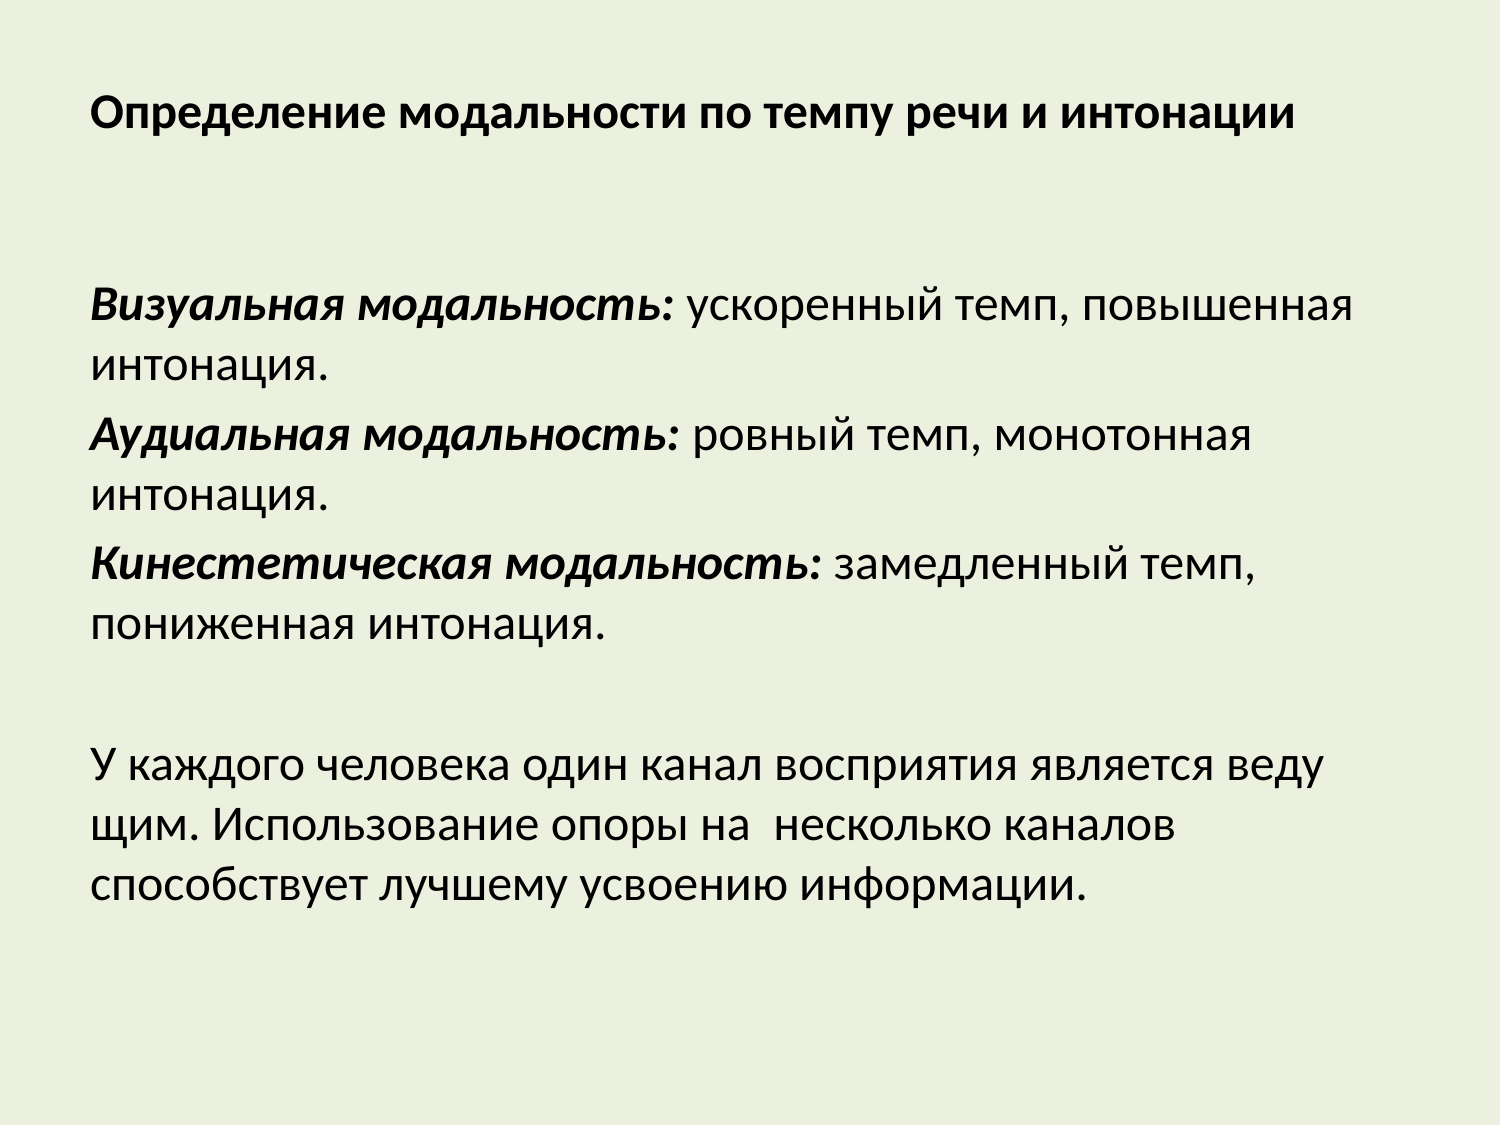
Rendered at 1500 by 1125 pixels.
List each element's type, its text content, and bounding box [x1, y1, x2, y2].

list Визуальная модальность: ускоренный темп, повышенная интонация. Аудиальная модальность: ровный темп, монотонная интонация. Кинестетическая модальность: замедленный темп, пониженная интонация. У каждого человека один канал восприятия является веду­щим. Использование опоры на несколько каналов способству­ет лучшему усвоению информации. [75, 262, 1425, 1005]
title Определение модальности по темпу речи и интонации [75, 45, 1425, 173]
